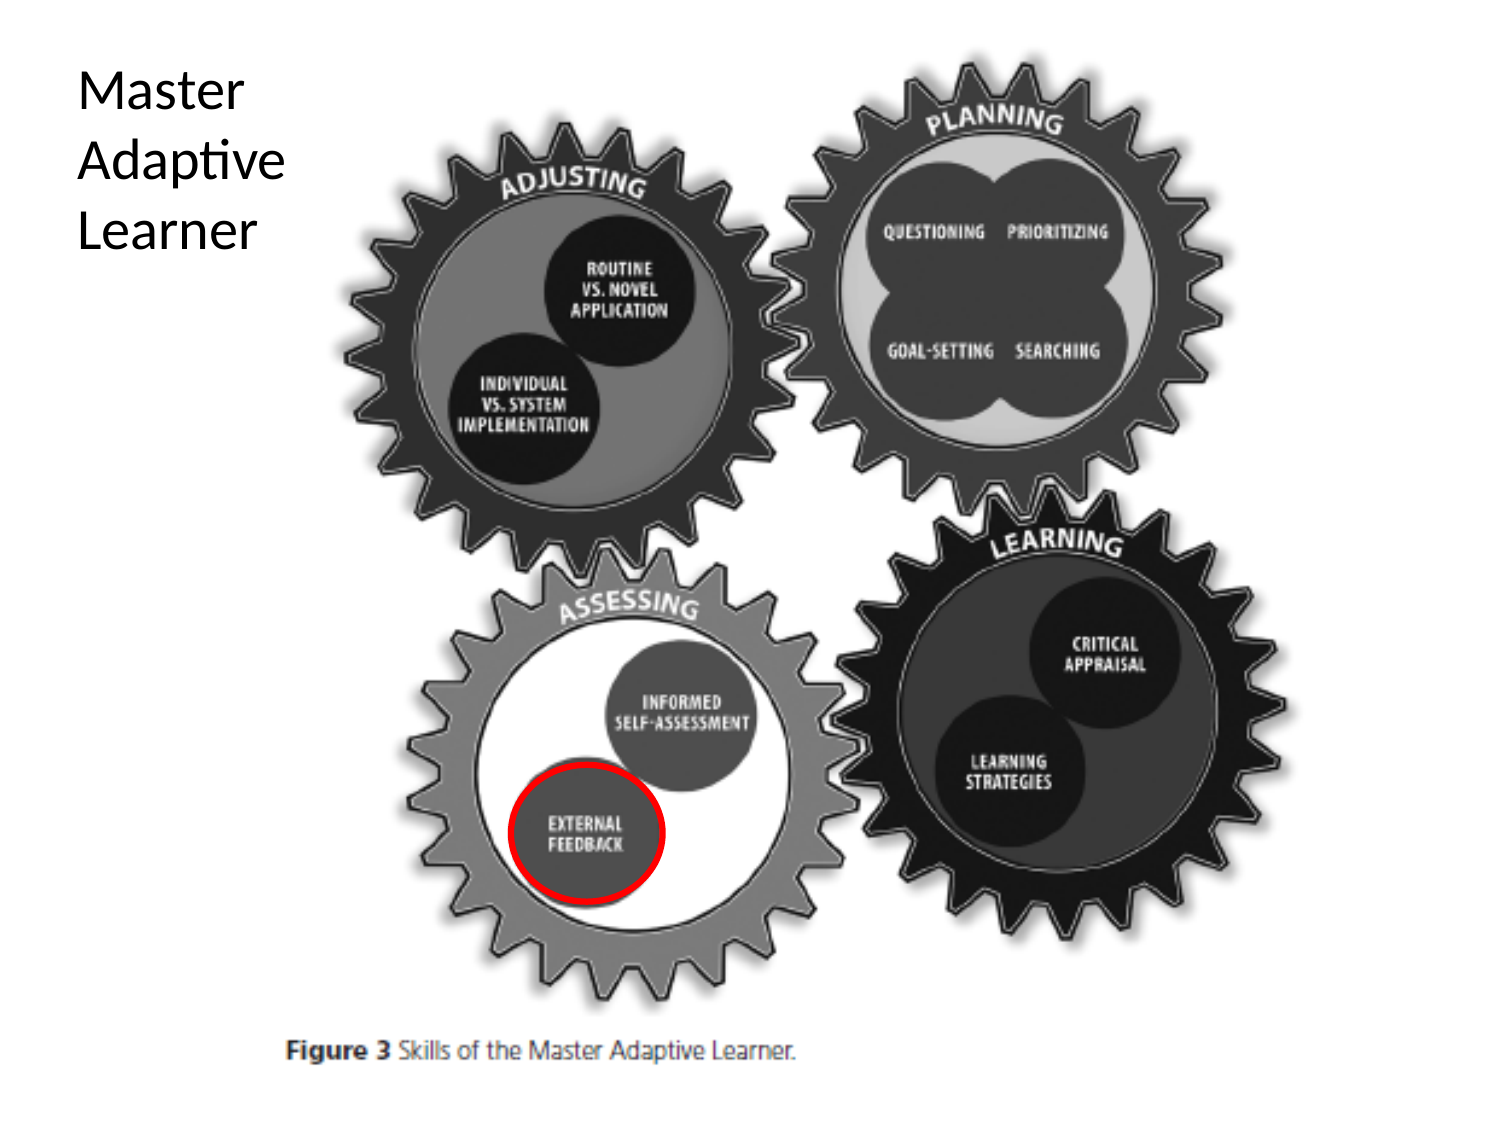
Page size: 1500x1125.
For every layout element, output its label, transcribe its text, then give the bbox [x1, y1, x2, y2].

text_box Master Adaptive Learner [62, 43, 272, 269]
picture [272, 24, 1366, 1082]
